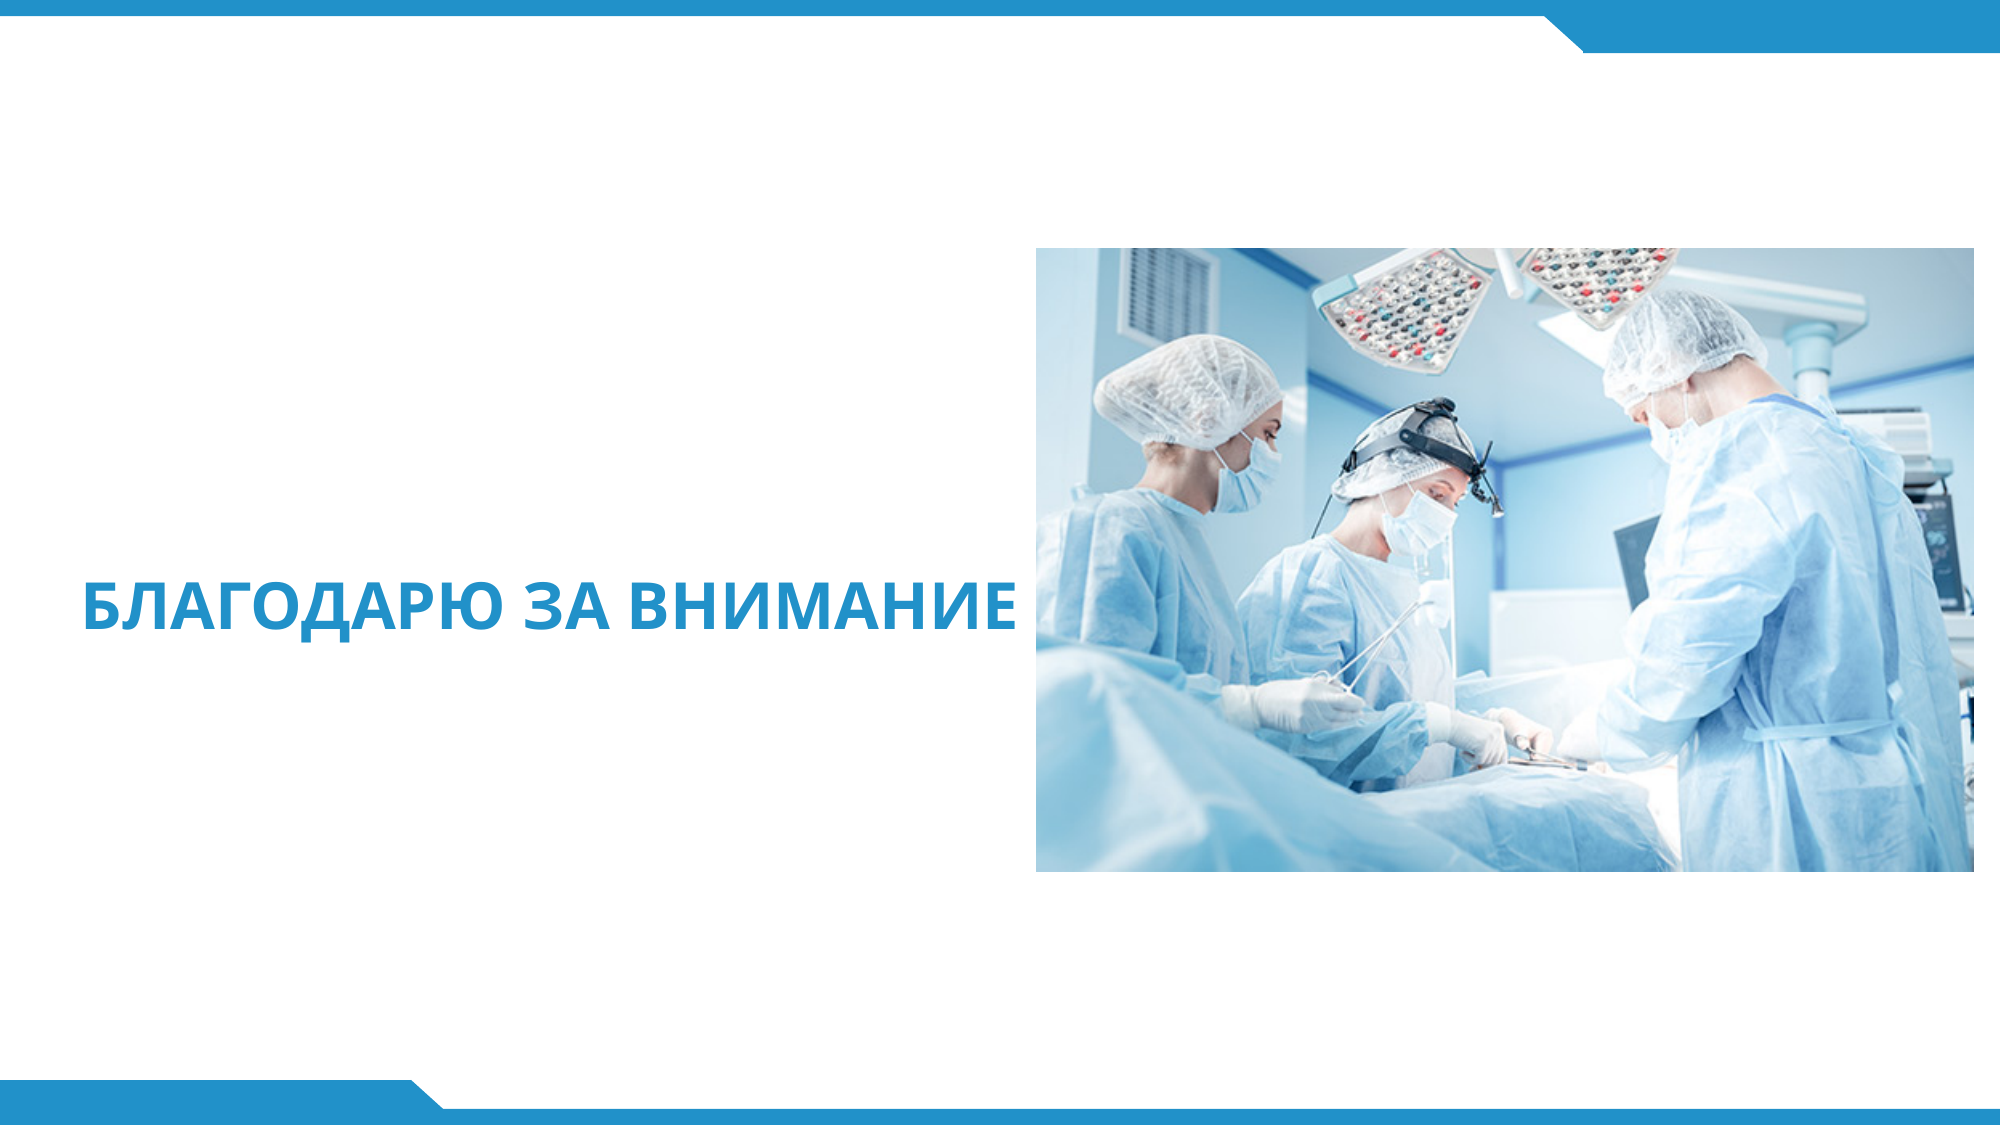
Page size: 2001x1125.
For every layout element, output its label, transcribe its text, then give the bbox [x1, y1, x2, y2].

text_box [461, 1108, 2000, 1125]
text_box [0, 0, 2000, 17]
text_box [1533, 6, 2000, 54]
title БЛАГОДАРЮ ЗА ВНИМАНИЕ ! [62, 289, 1036, 652]
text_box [0, 1079, 461, 1125]
picture [1036, 248, 1975, 872]
